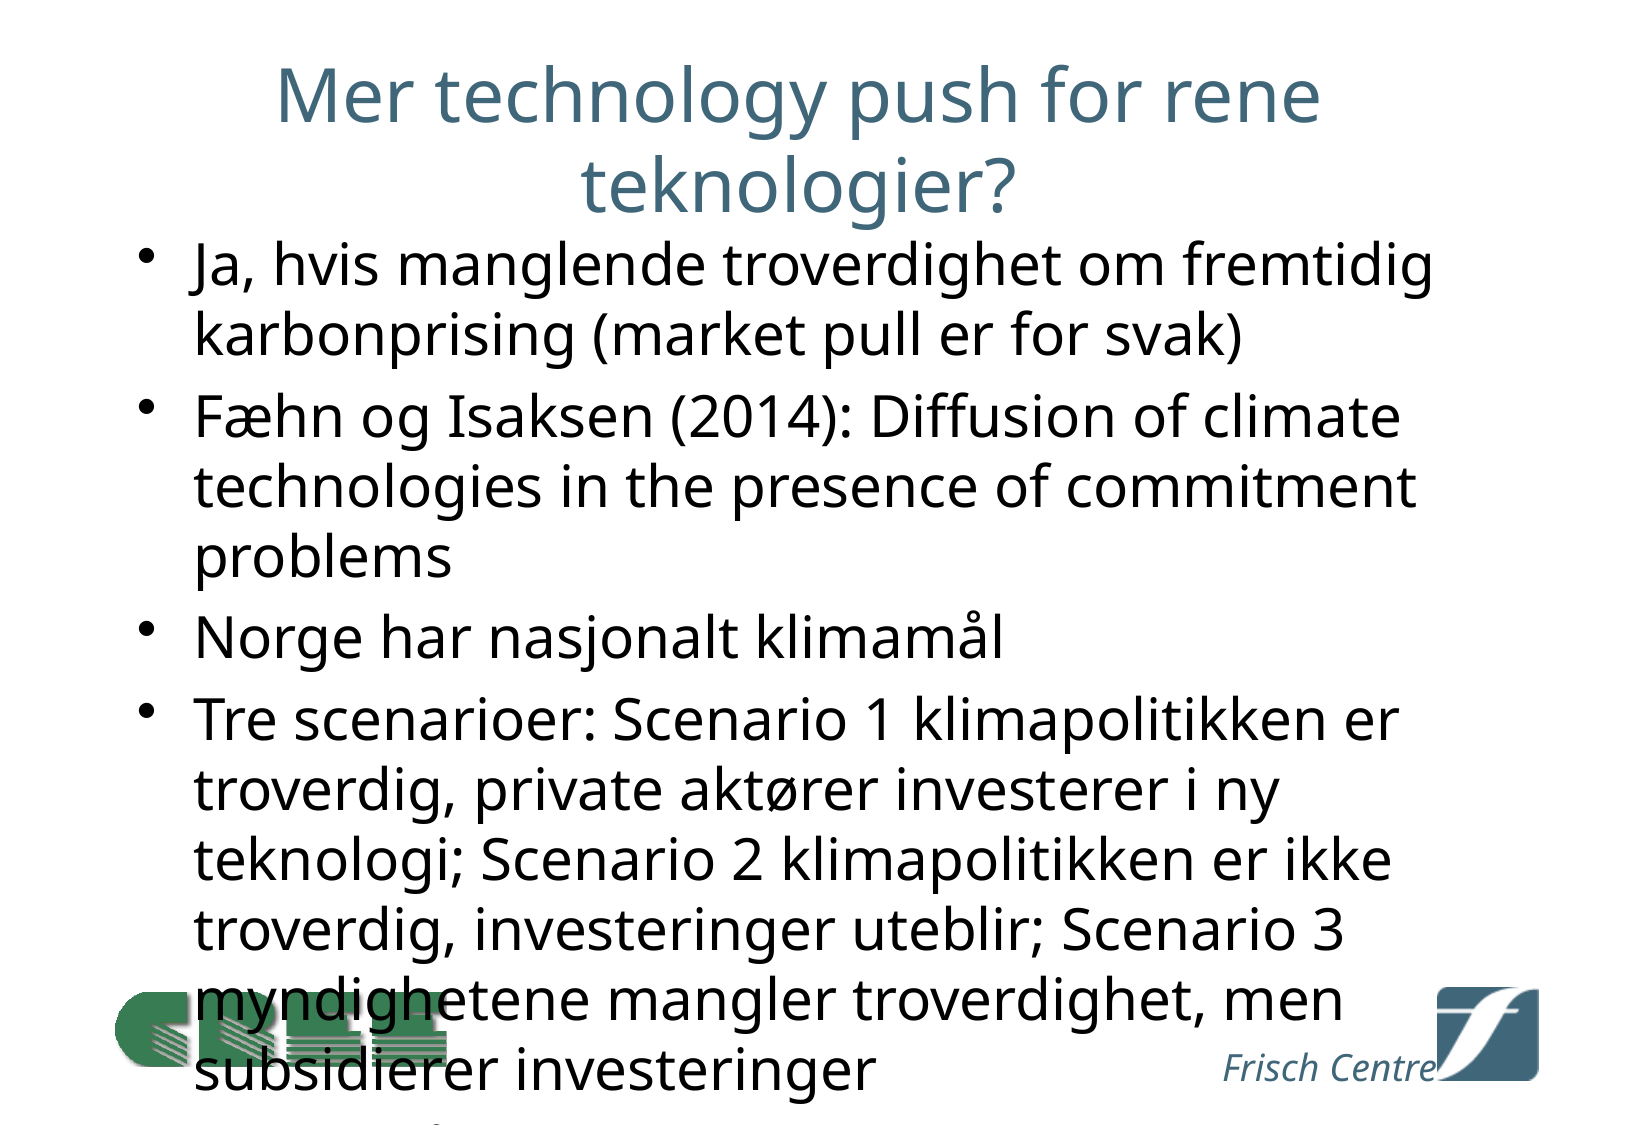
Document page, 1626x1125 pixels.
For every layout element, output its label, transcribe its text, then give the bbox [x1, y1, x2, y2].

list Ja, hvis manglende troverdighet om fremtidig karbonprising (market pull er for svak) Fæhn og Isaksen (2014): Diffusion of climate technologies in the presence of commitment problems Norge har nasjonalt klimamål Tre scenarioer: Scenario 1 klimapolitikken er troverdig, private aktører investerer i ny teknologi; Scenario 2 klimapolitikken er ikke troverdig, investeringer uteblir; Scenario 3 myndighetene mangler troverdighet, men subsidierer investeringer Basert på MSG: Uten investeringer, mye dyrere å nå nasjonalt klimamål [121, 219, 1504, 977]
picture [115, 992, 447, 1067]
title Mer technology push for rene teknologier? [108, 62, 1490, 213]
picture [1437, 987, 1539, 1081]
